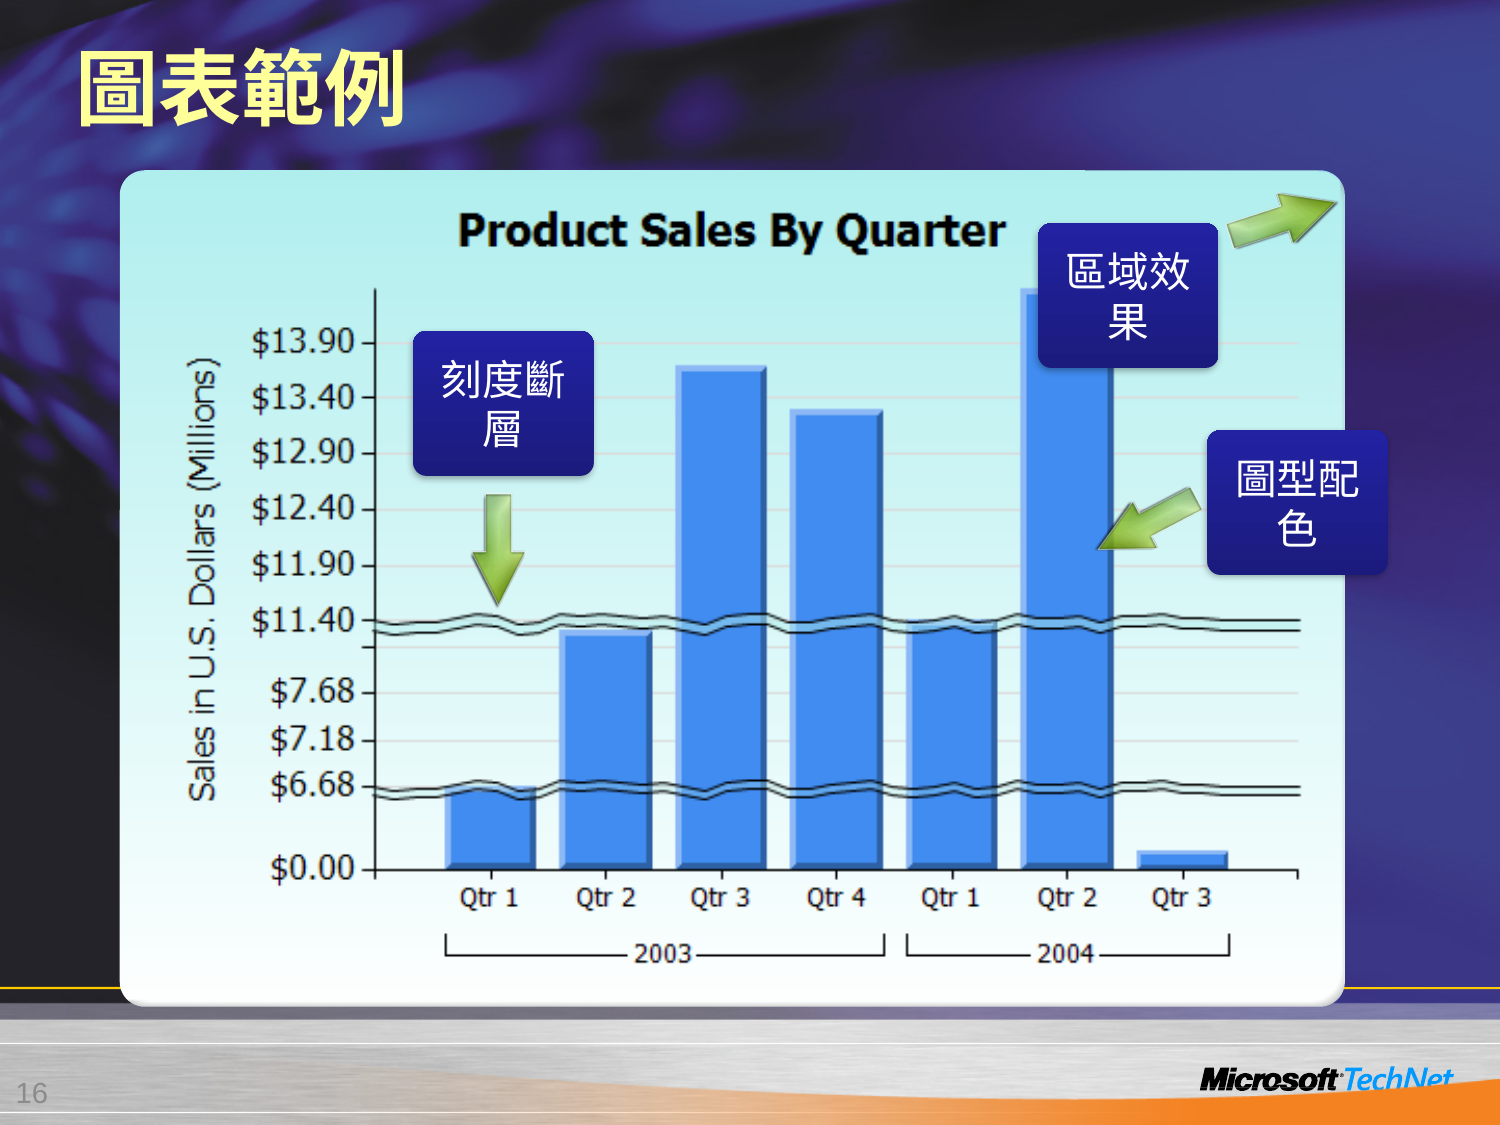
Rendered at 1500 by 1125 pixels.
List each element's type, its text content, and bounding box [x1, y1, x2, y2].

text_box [1086, 429, 1388, 576]
picture [0, 0, 1500, 1125]
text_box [412, 330, 594, 610]
title 圖表範例 [59, 35, 1440, 137]
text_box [1038, 191, 1343, 369]
